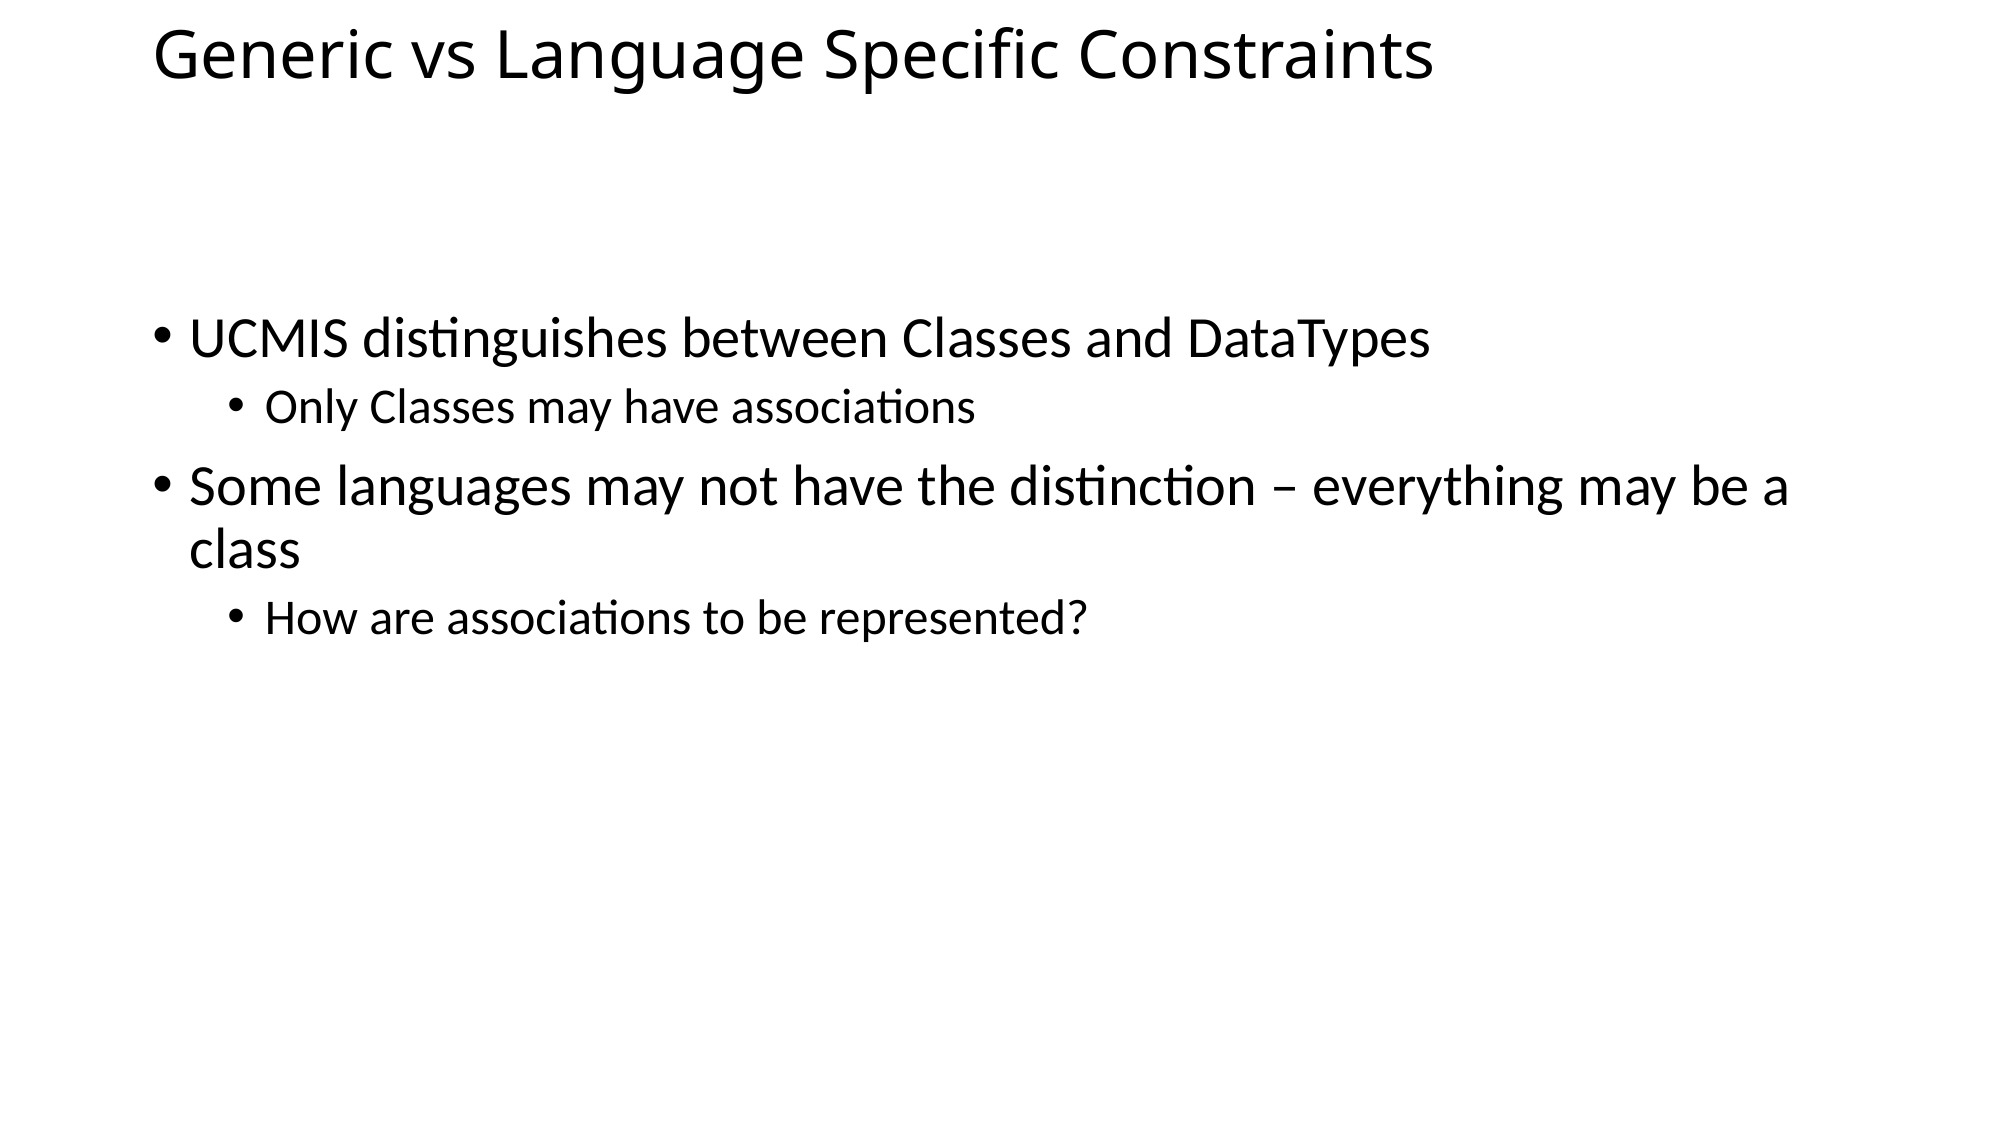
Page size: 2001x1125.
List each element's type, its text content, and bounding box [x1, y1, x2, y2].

title Generic vs Language Specific Constraints [137, 3, 1863, 112]
list UCMIS distinguishes between Classes and DataTypes Only Classes may have associations Some languages may not have the distinction – everything may be a class How are associations to be represented? [137, 299, 1863, 1014]
